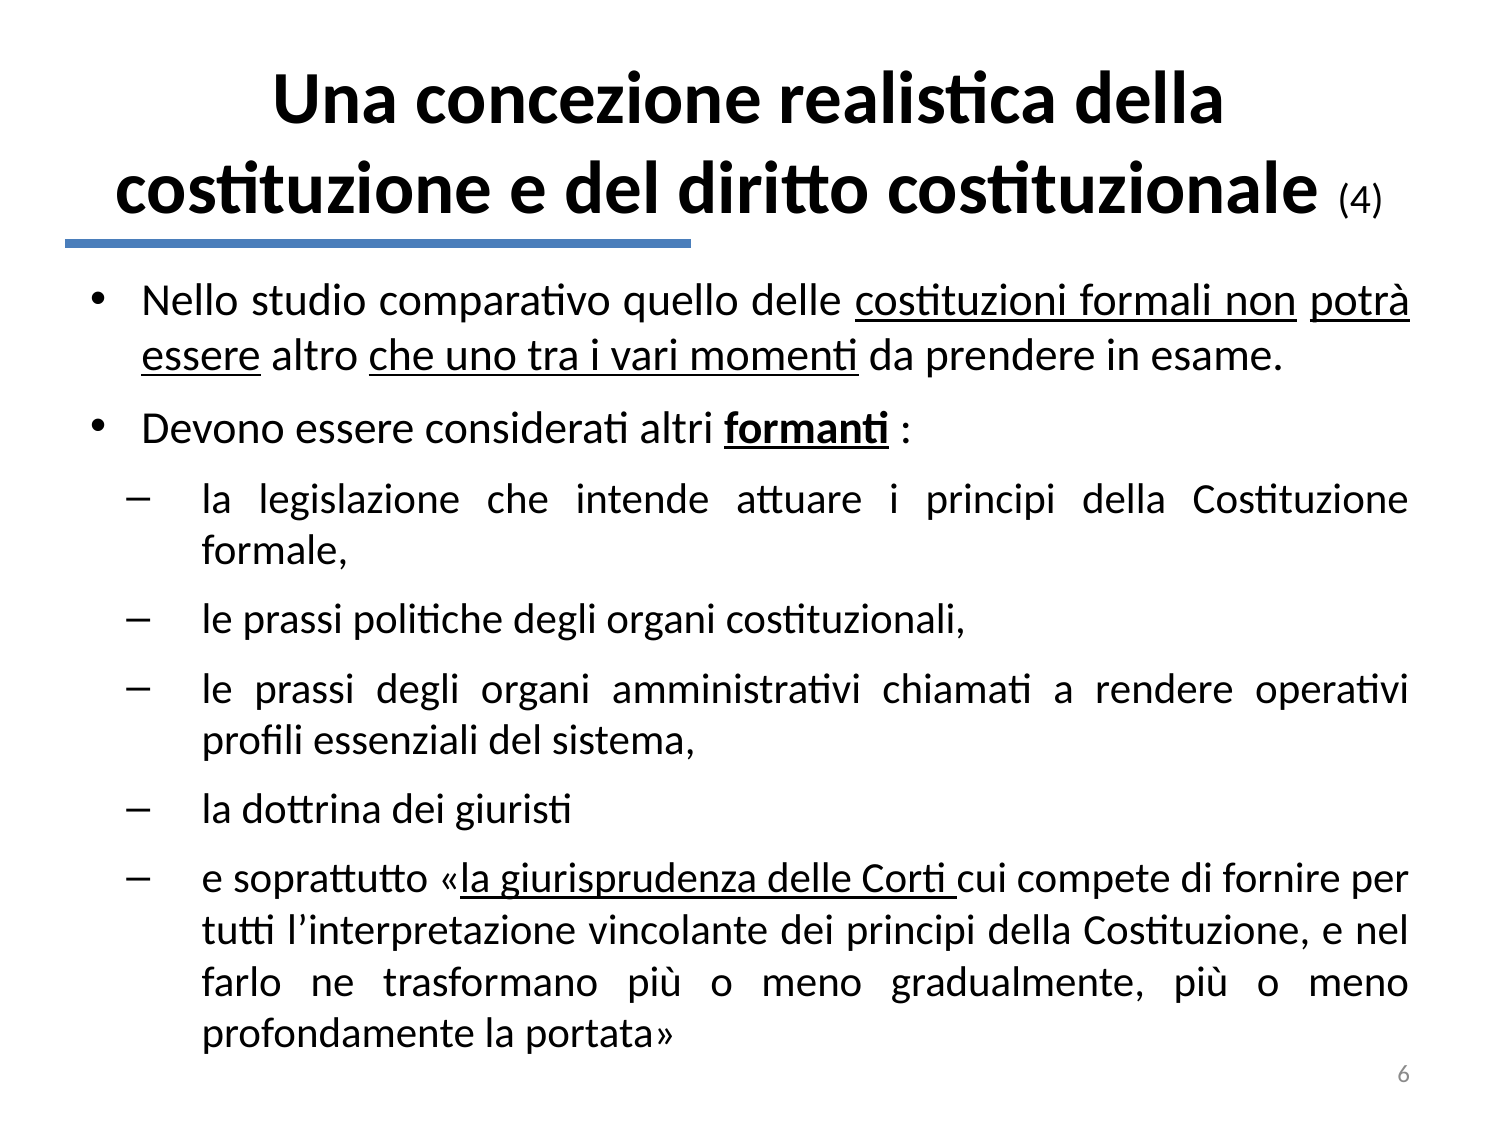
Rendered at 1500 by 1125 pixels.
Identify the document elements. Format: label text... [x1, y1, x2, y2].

list Nello studio comparativo quello delle costituzioni formali non potrà essere altro che uno tra i vari momenti da prendere in esame. Devono essere considerati altri formanti : la legislazione che intende attuare i principi della Costituzione formale, le prassi politiche degli organi costituzionali, le prassi degli organi amministrativi chiamati a rendere operativi profili essenziali del sistema, la dottrina dei giuristi e soprattutto «la giurisprudenza delle Corti cui compete di fornire per tutti l’interpretazione vincolante dei principi della Costituzione, e nel farlo ne trasformano più o meno gradualmente, più o meno profondamente la portata» [75, 262, 1425, 1106]
slide_number 6 [1074, 1042, 1425, 1103]
title Una concezione realistica della costituzione e del diritto costituzionale (4) [75, 45, 1425, 233]
